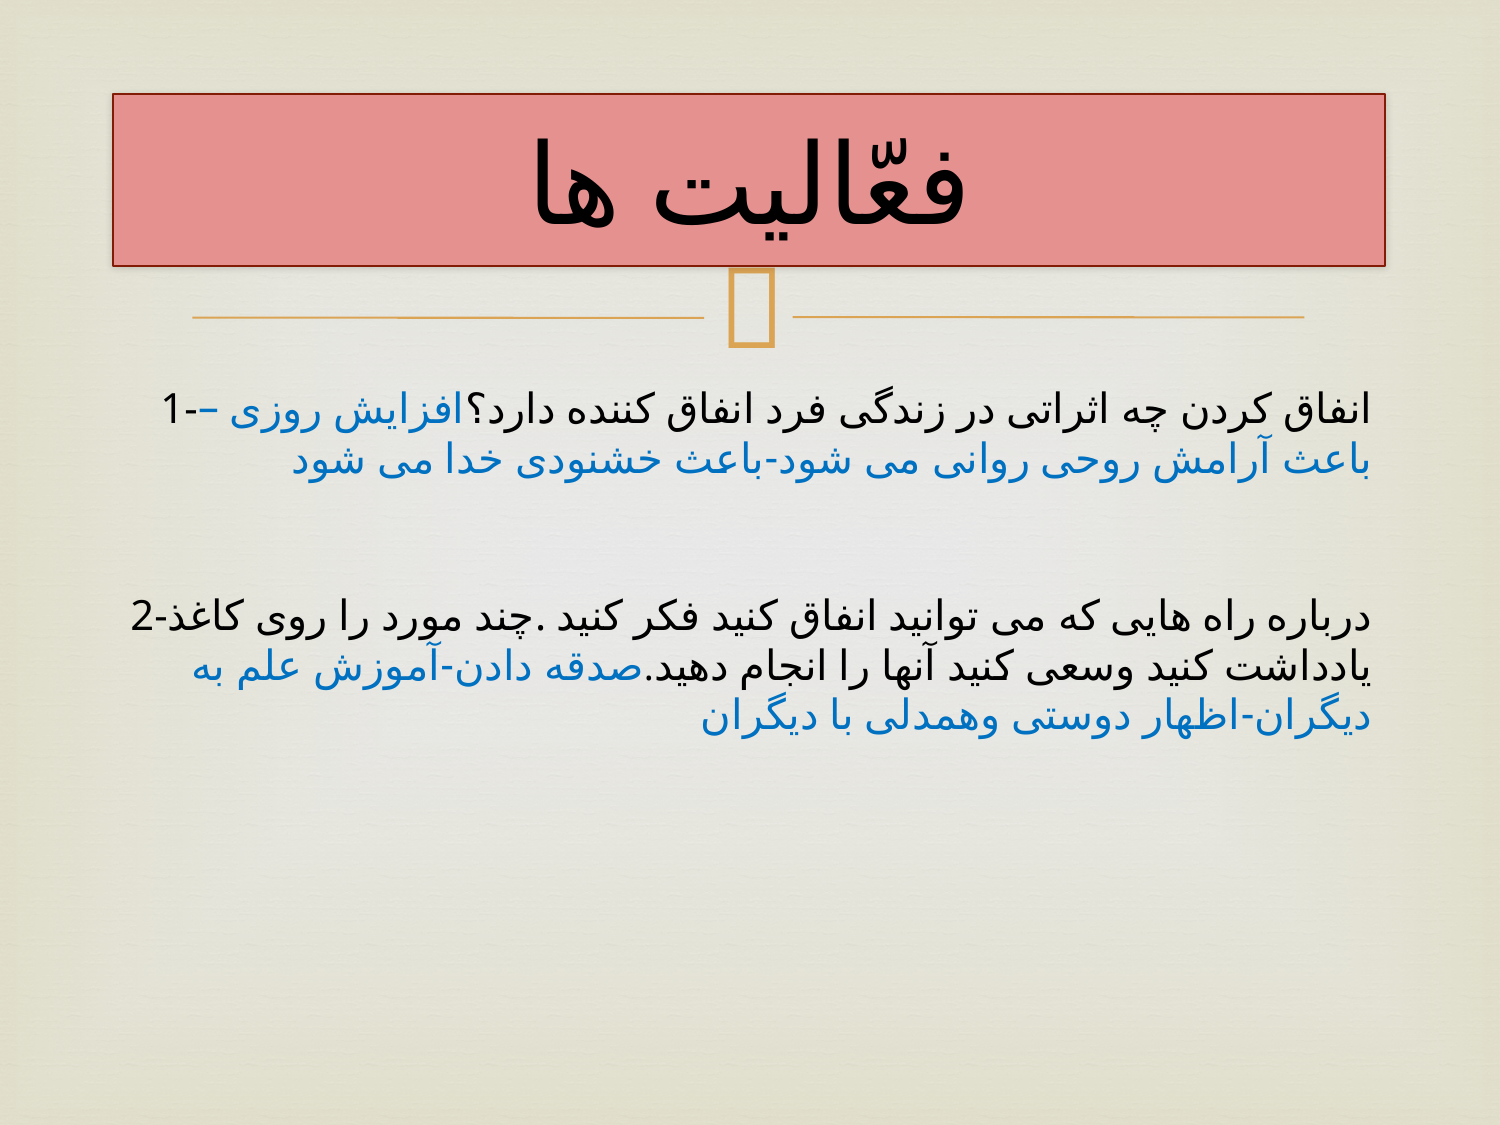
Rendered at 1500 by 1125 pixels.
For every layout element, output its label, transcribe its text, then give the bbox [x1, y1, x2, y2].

text_box 1-انفاق کردن چه اثراتی در زندگی فرد انفاق کننده دارد؟افزایش روزی – باعث آرامش روحی روانی می شود-باعث خشنودی خدا می شود [112, 374, 1388, 490]
text_box 2-درباره راه هایی که می توانید انفاق کنید فکر کنید .چند مورد را روی کاغذ یادداشت کنید وسعی کنید آنها را انجام دهید.صدقه دادن-آموزش علم به دیگران-اظهار دوستی وهمدلی با دیگران [112, 580, 1388, 746]
title فعّالیت ها [112, 93, 1386, 267]
